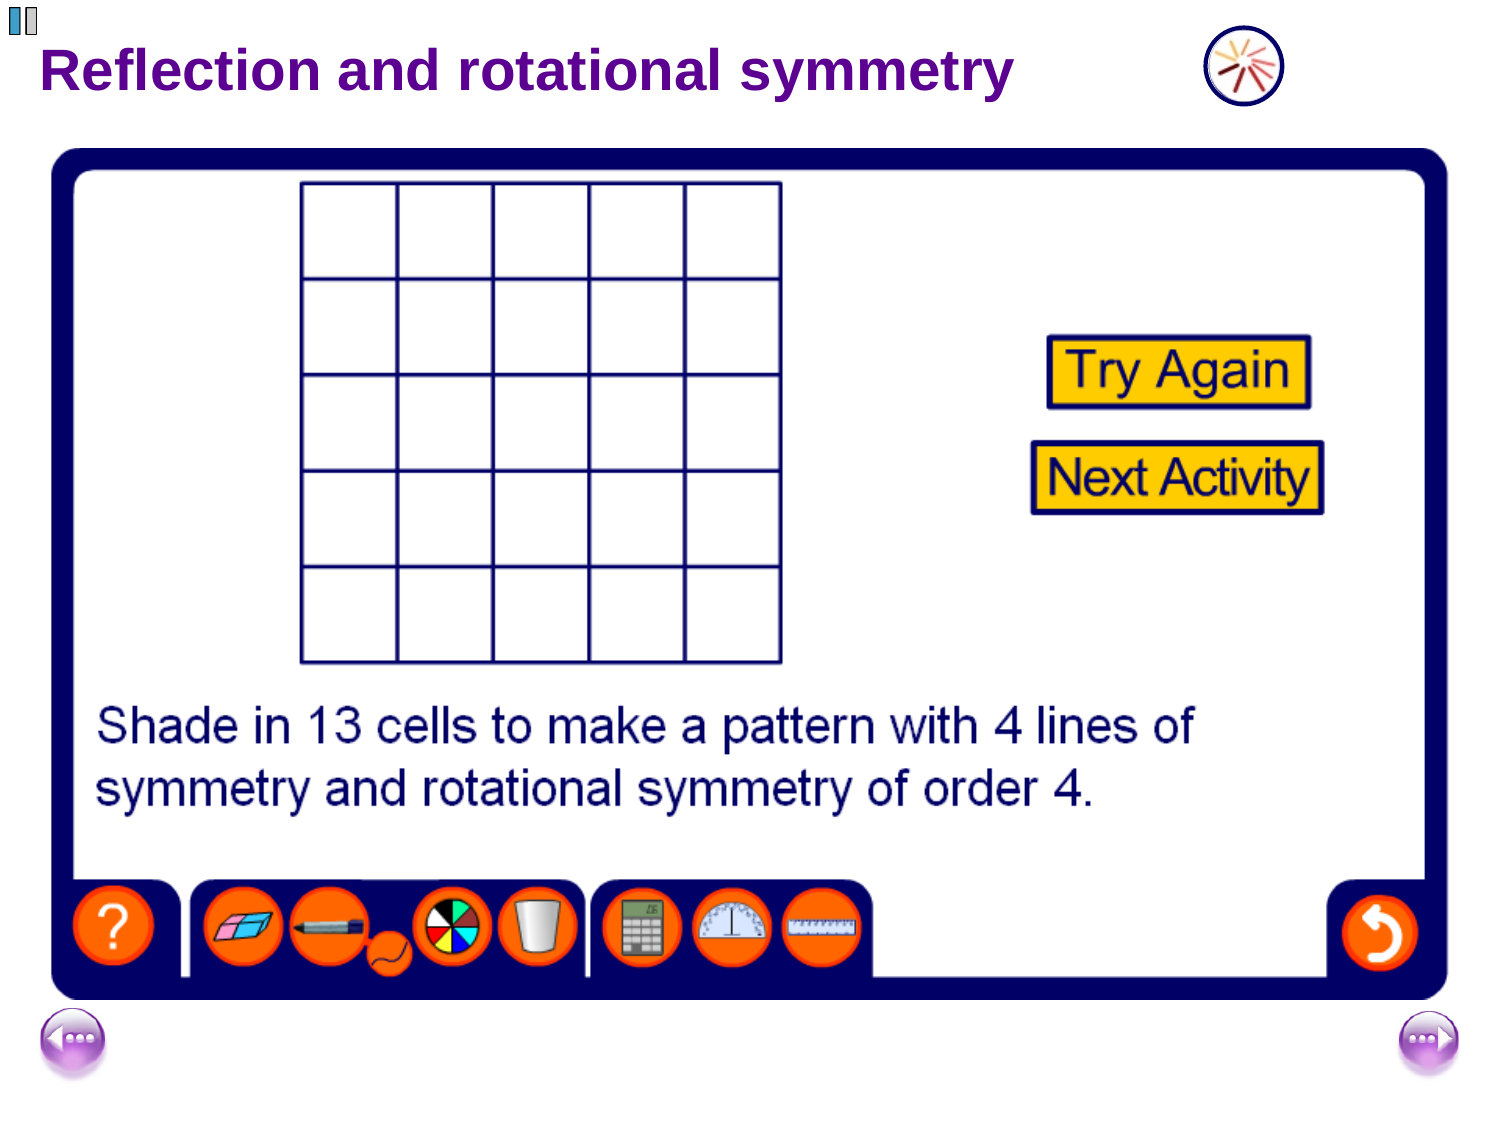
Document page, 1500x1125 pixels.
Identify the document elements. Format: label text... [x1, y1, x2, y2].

picture [0, 148, 1500, 1092]
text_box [1197, 18, 1293, 114]
picture [8, 6, 37, 36]
title Reflection and rotational symmetry [24, 24, 1300, 125]
